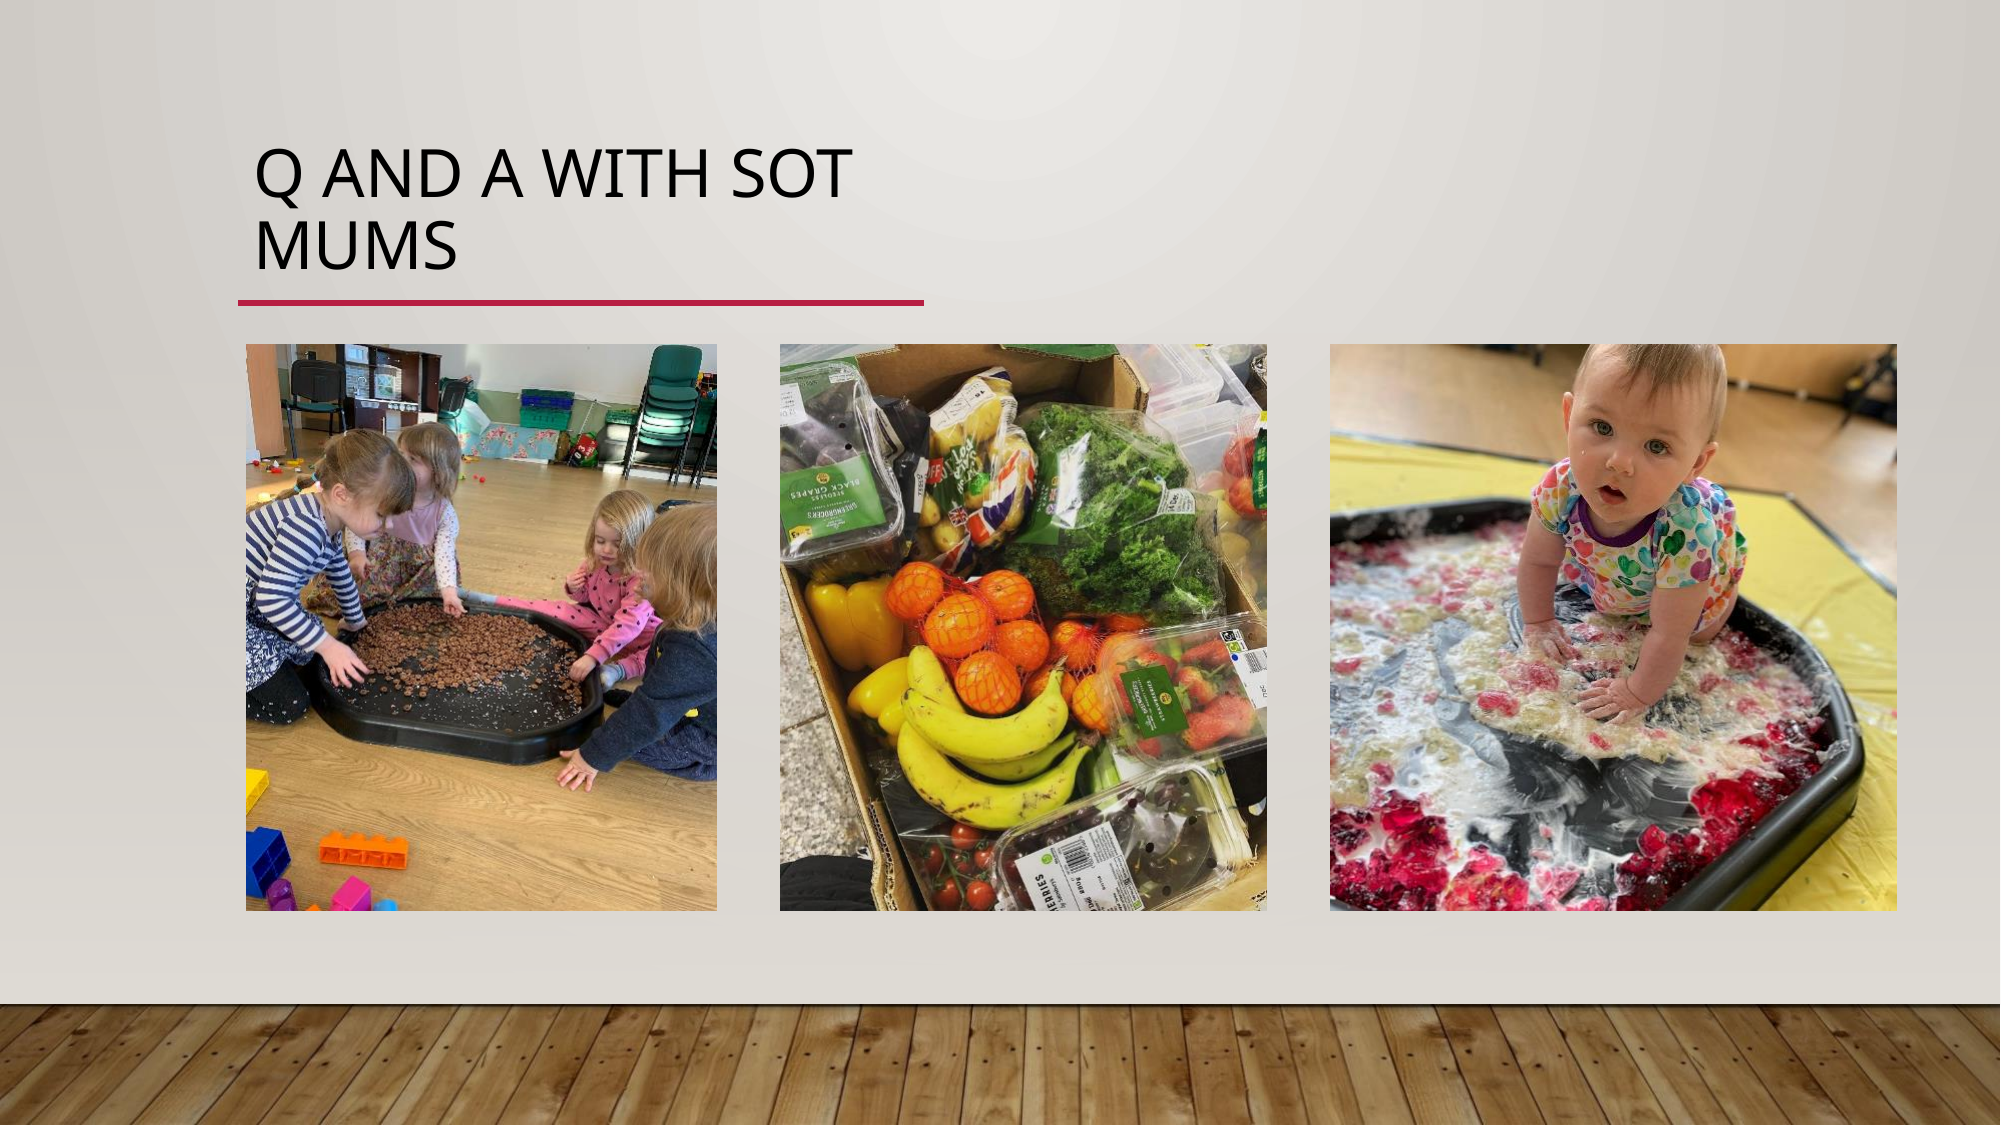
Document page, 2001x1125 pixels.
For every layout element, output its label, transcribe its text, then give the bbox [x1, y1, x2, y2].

text_box [0, 330, 2000, 1004]
picture [246, 343, 718, 911]
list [780, 343, 1267, 911]
title Q and A with SOT Mums [238, 131, 924, 302]
picture [1329, 343, 1897, 911]
picture [0, 1006, 2000, 1125]
text_box [0, 0, 2000, 330]
